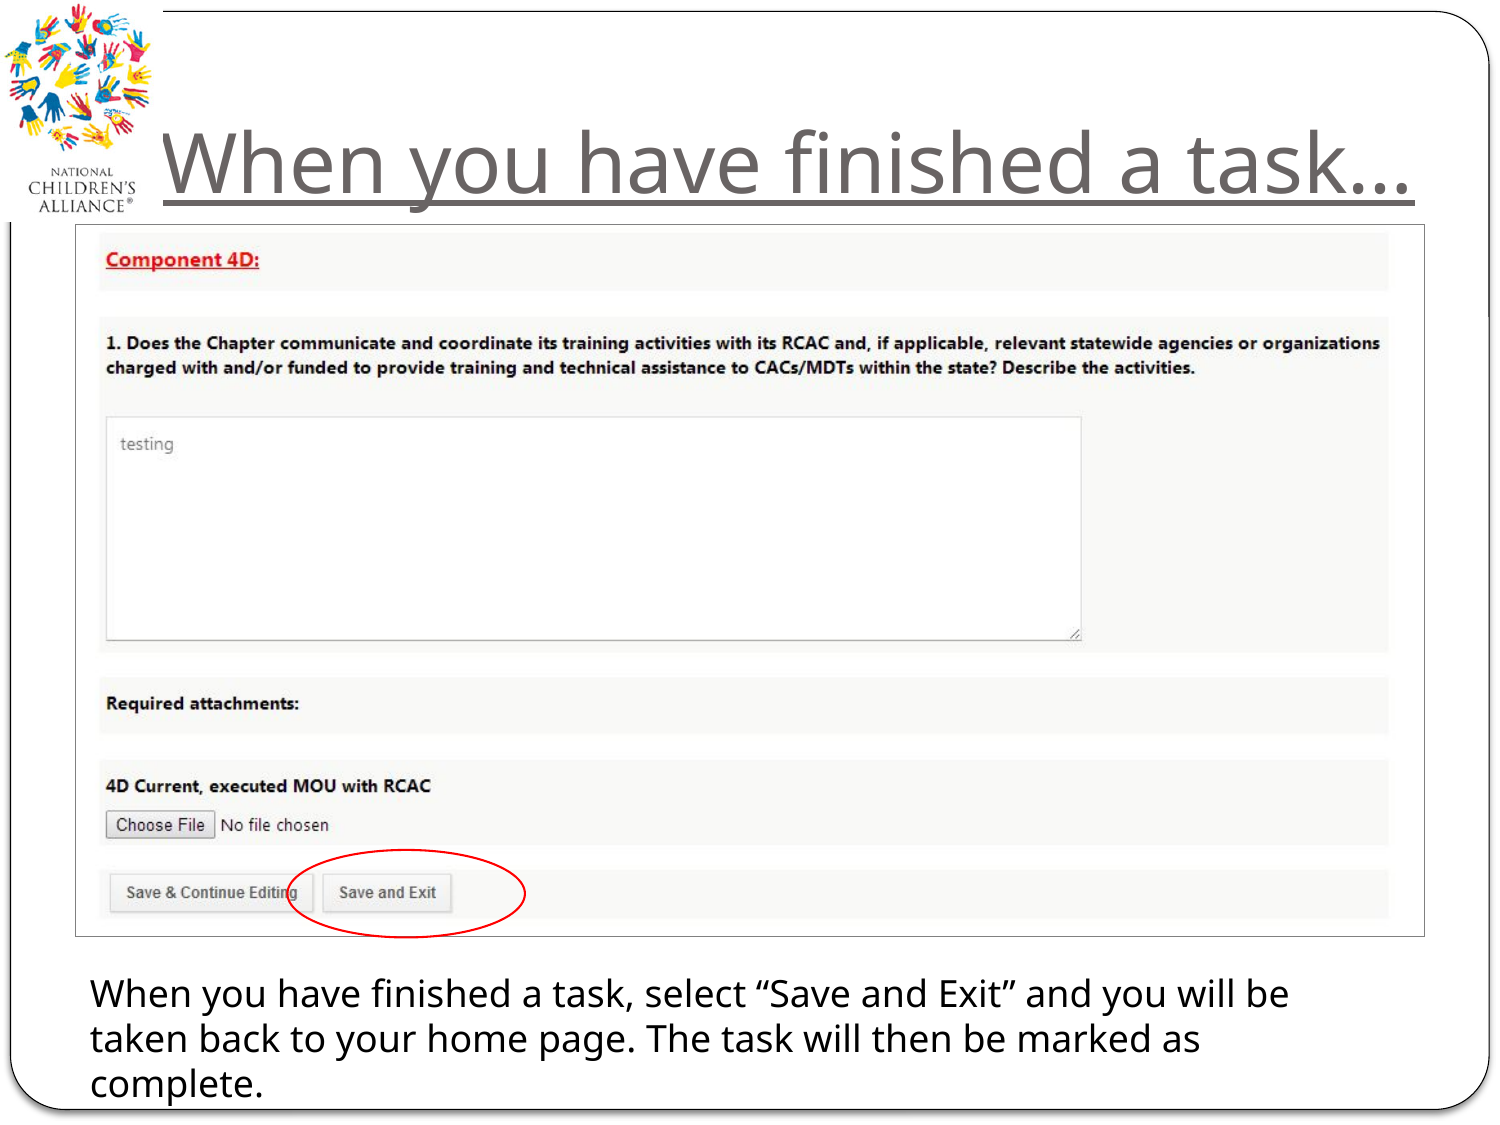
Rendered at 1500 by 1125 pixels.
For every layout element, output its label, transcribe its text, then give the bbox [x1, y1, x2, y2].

title When you have finished a task… [168, 37, 1463, 225]
picture [0, 0, 163, 222]
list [74, 224, 1426, 937]
text_box When you have finished a task, select “Save and Exit” and you will be taken back to your home page. The task will then be marked as complete. [75, 962, 1400, 1113]
